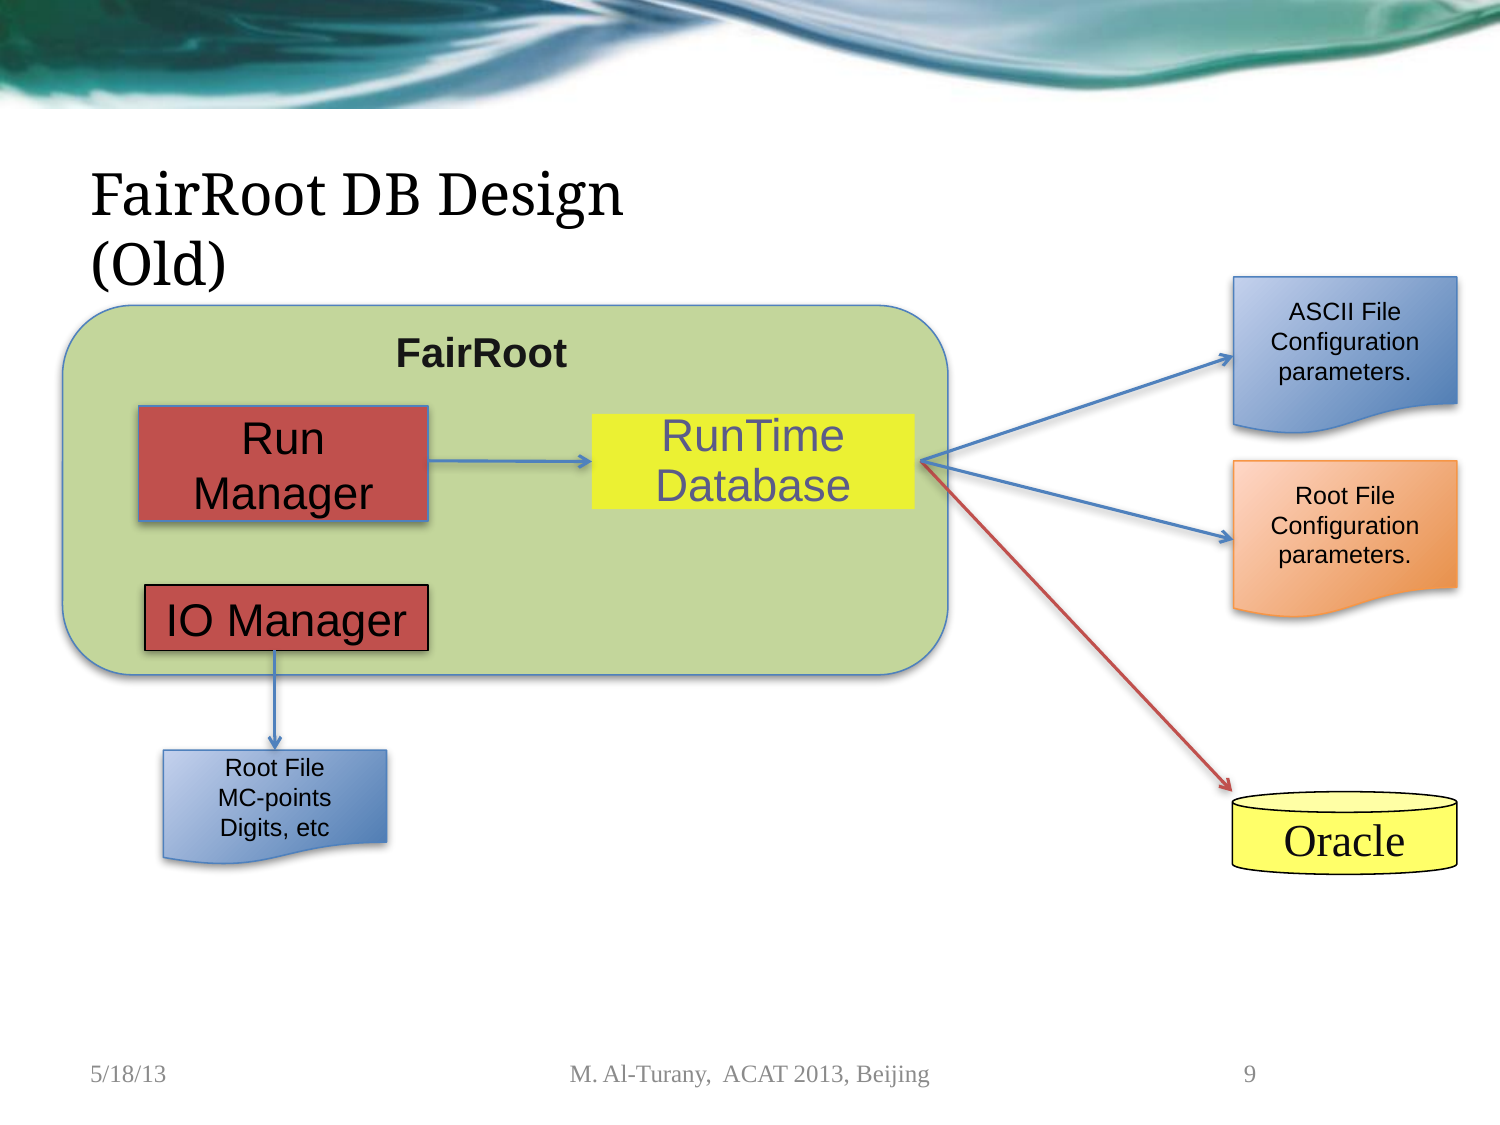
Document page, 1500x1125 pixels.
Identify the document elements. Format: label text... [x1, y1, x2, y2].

title FairRoot DB Design (Old) [75, 149, 1425, 300]
text_box IO Manager [144, 584, 429, 651]
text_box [920, 460, 1234, 540]
text_box Root File Configuration parameters. [1239, 460, 1458, 618]
picture [0, 0, 1500, 109]
text_box Oracle [1232, 791, 1457, 875]
text_box ASCII File Configuration parameters. [1232, 276, 1458, 434]
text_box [920, 355, 1234, 458]
text_box Root File MC-points Digits, etc [162, 749, 388, 865]
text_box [920, 549, 1233, 792]
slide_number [75, 1042, 425, 1103]
text_box FairRoot [61, 304, 945, 676]
footer M. Al-Turany, ACAT 2013, Beijing [512, 1042, 988, 1103]
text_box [1233, 791, 1457, 812]
slide_number 9 [1074, 1042, 1425, 1103]
text_box Run Manager [138, 405, 429, 522]
text_box RunTime Database [591, 413, 913, 510]
